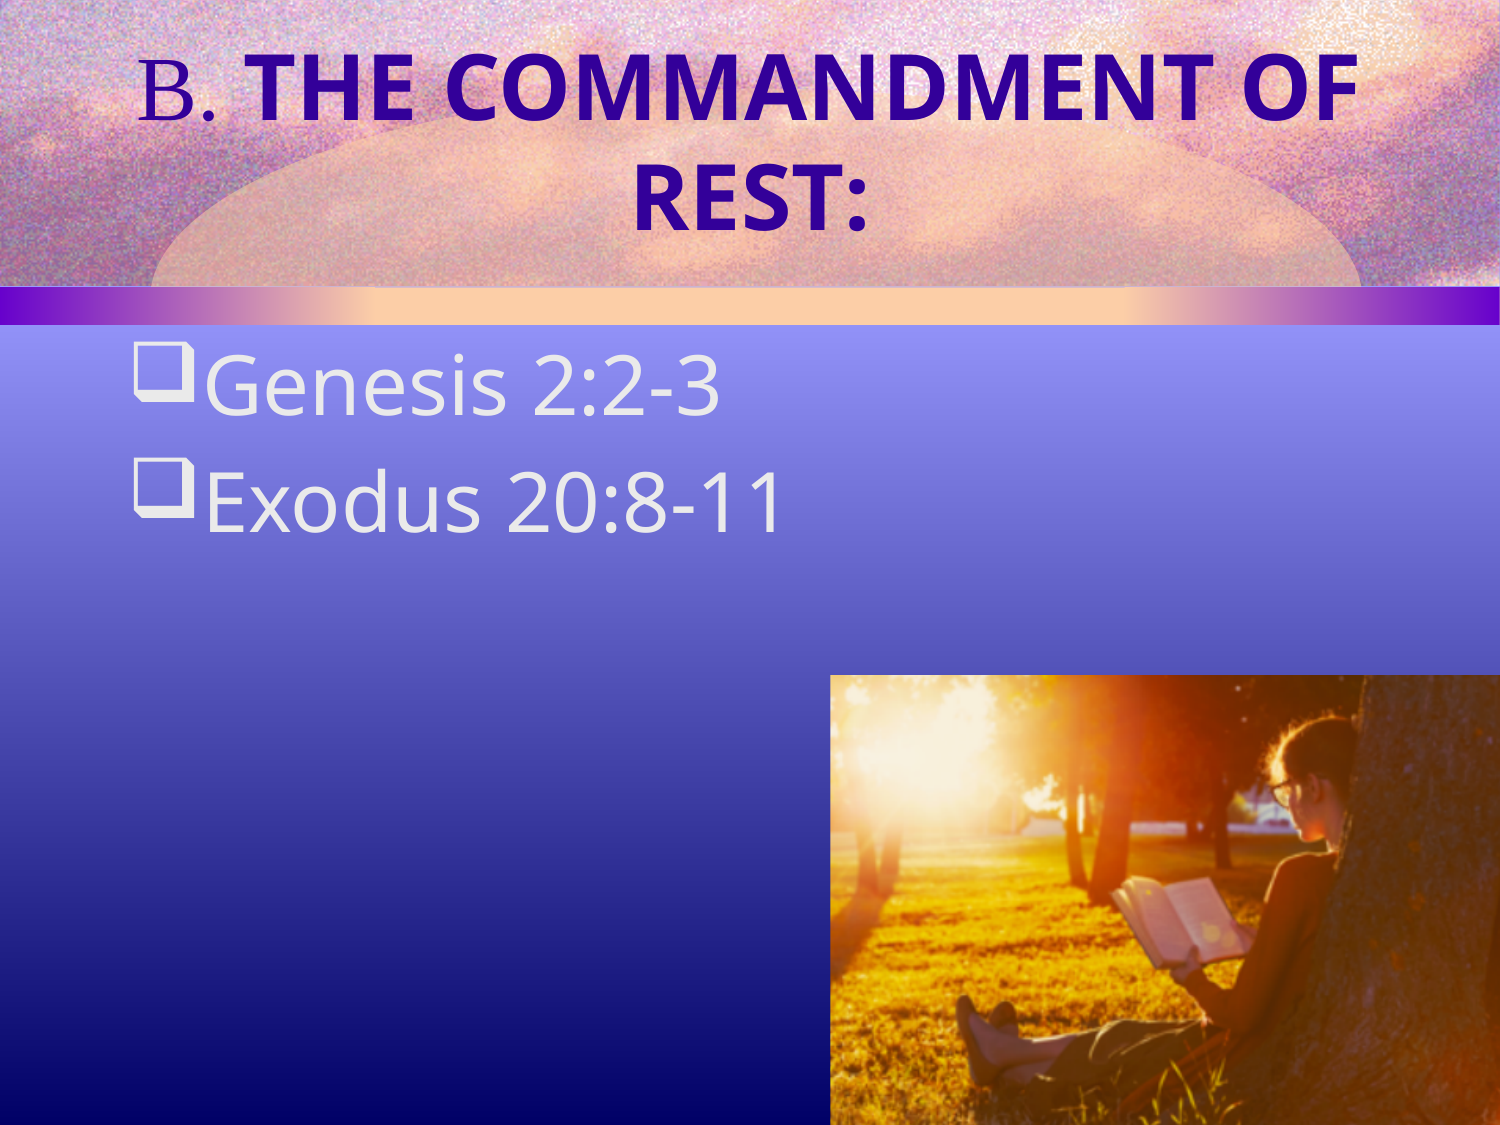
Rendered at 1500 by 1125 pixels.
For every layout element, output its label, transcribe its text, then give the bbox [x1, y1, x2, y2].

title B. THE COMMANDMENT OF REST: [112, 99, 1388, 288]
picture [0, 0, 1500, 286]
picture [830, 674, 1500, 1125]
list Genesis 2:2-3 Exodus 20:8-11 [112, 324, 1388, 1000]
